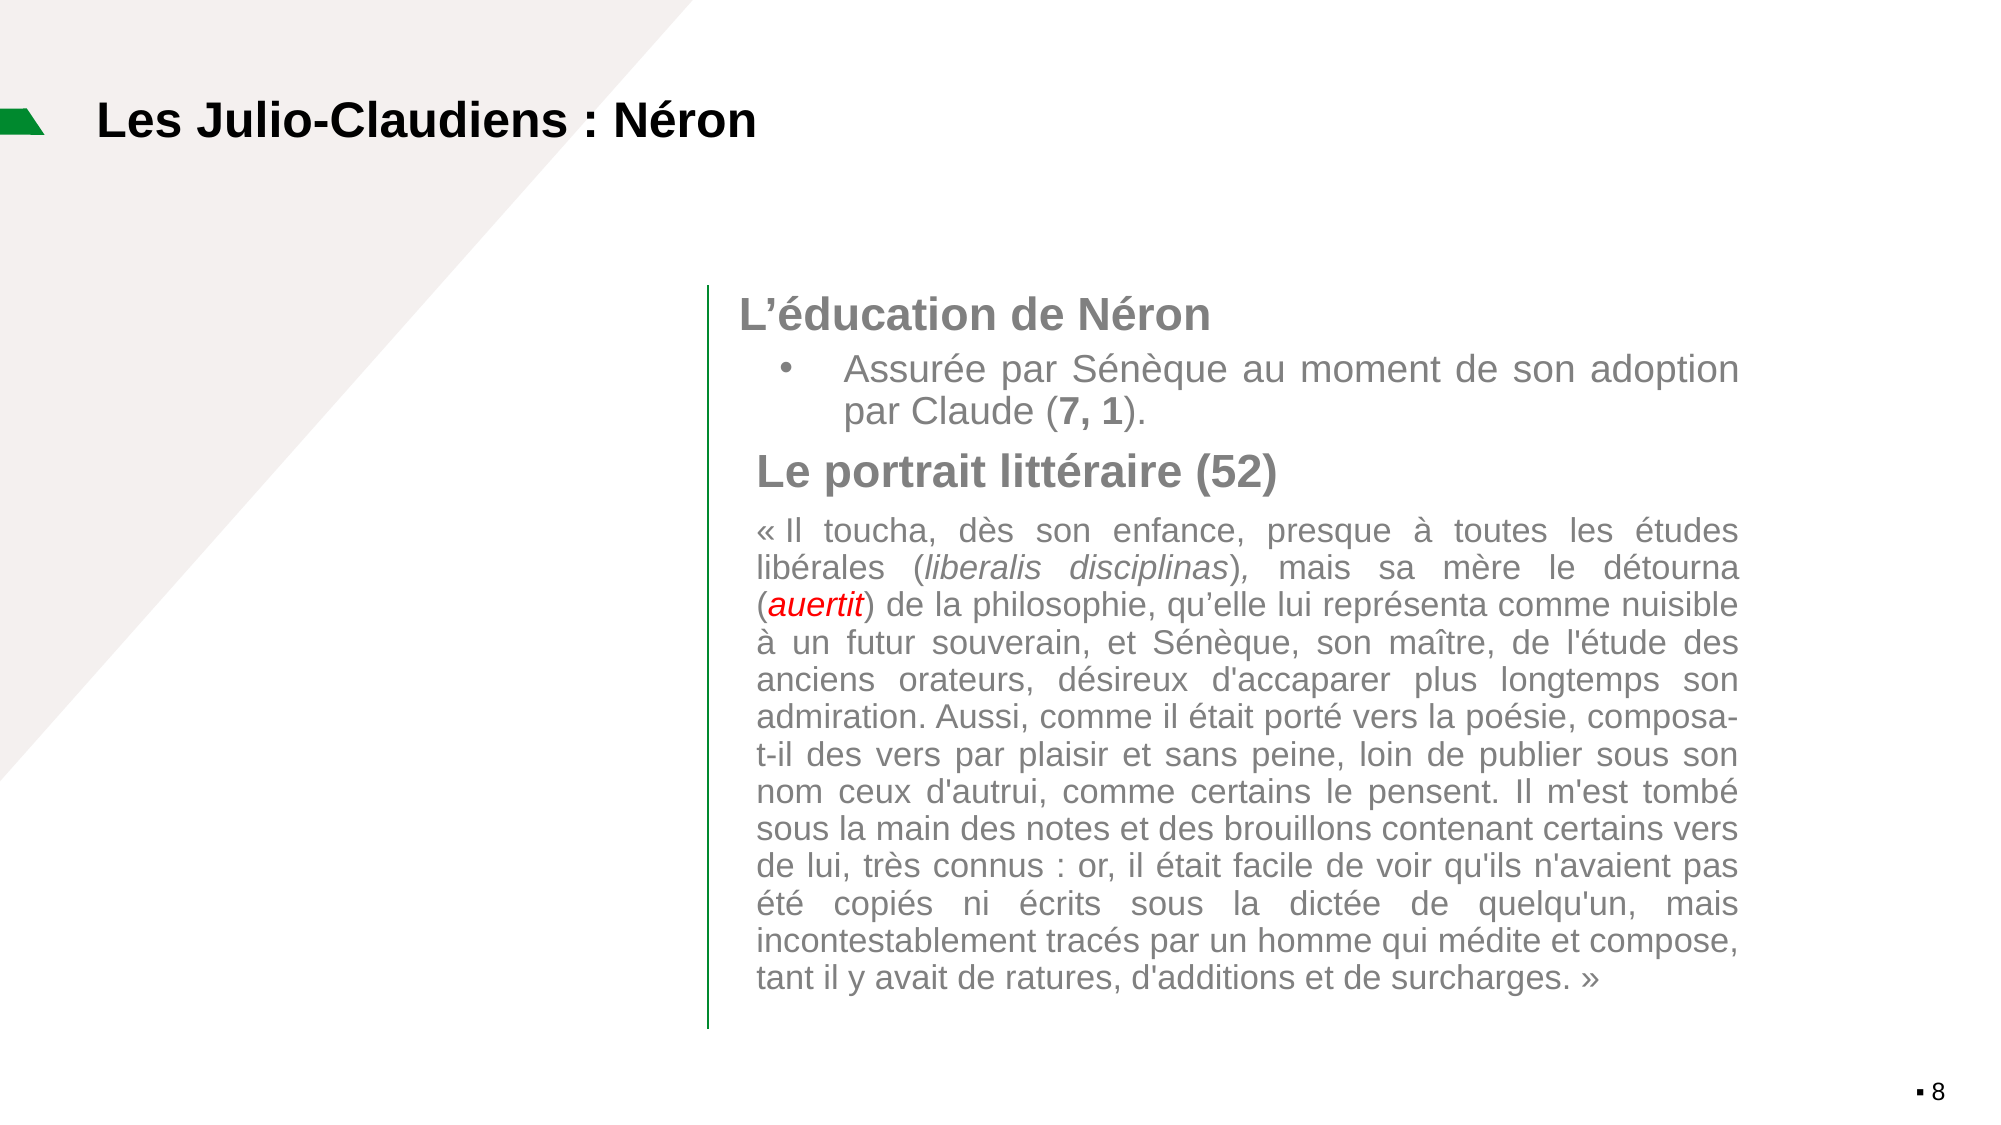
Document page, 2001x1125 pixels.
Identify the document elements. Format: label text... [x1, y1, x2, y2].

list L’éducation de Néron Assurée par Sénèque au moment de son adoption par Claude (7, 1). Le portrait littéraire (52) « Il toucha, dès son enfance, presque à toutes les études libérales (liberalis disciplinas), mais sa mère le détourna (auertit) de la philosophie, qu’elle lui représenta comme nuisible à un futur souverain, et Sénèque, son maître, de l'étude des anciens orateurs, désireux d'accaparer plus longtemps son admiration. Aussi, comme il était porté vers la poésie, composa-t-il des vers par plaisir et sans peine, loin de publier sous son nom ceux d'autrui, comme certains le pensent. Il m'est tombé sous la main des notes et des brouillons contenant certains vers de lui, très connus : or, il était facile de voir qu'ils n'avaient pas été copiés ni écrits sous la dictée de quelqu'un, mais incontestablement tracés par un homme qui médite et compose, tant il y avait de ratures, d'additions et de surcharges. » [739, 309, 1741, 1030]
title Les Julio-Claudiens : Néron [96, 94, 1741, 309]
slide_number ▪︎ 8 [1900, 1056, 2000, 1125]
